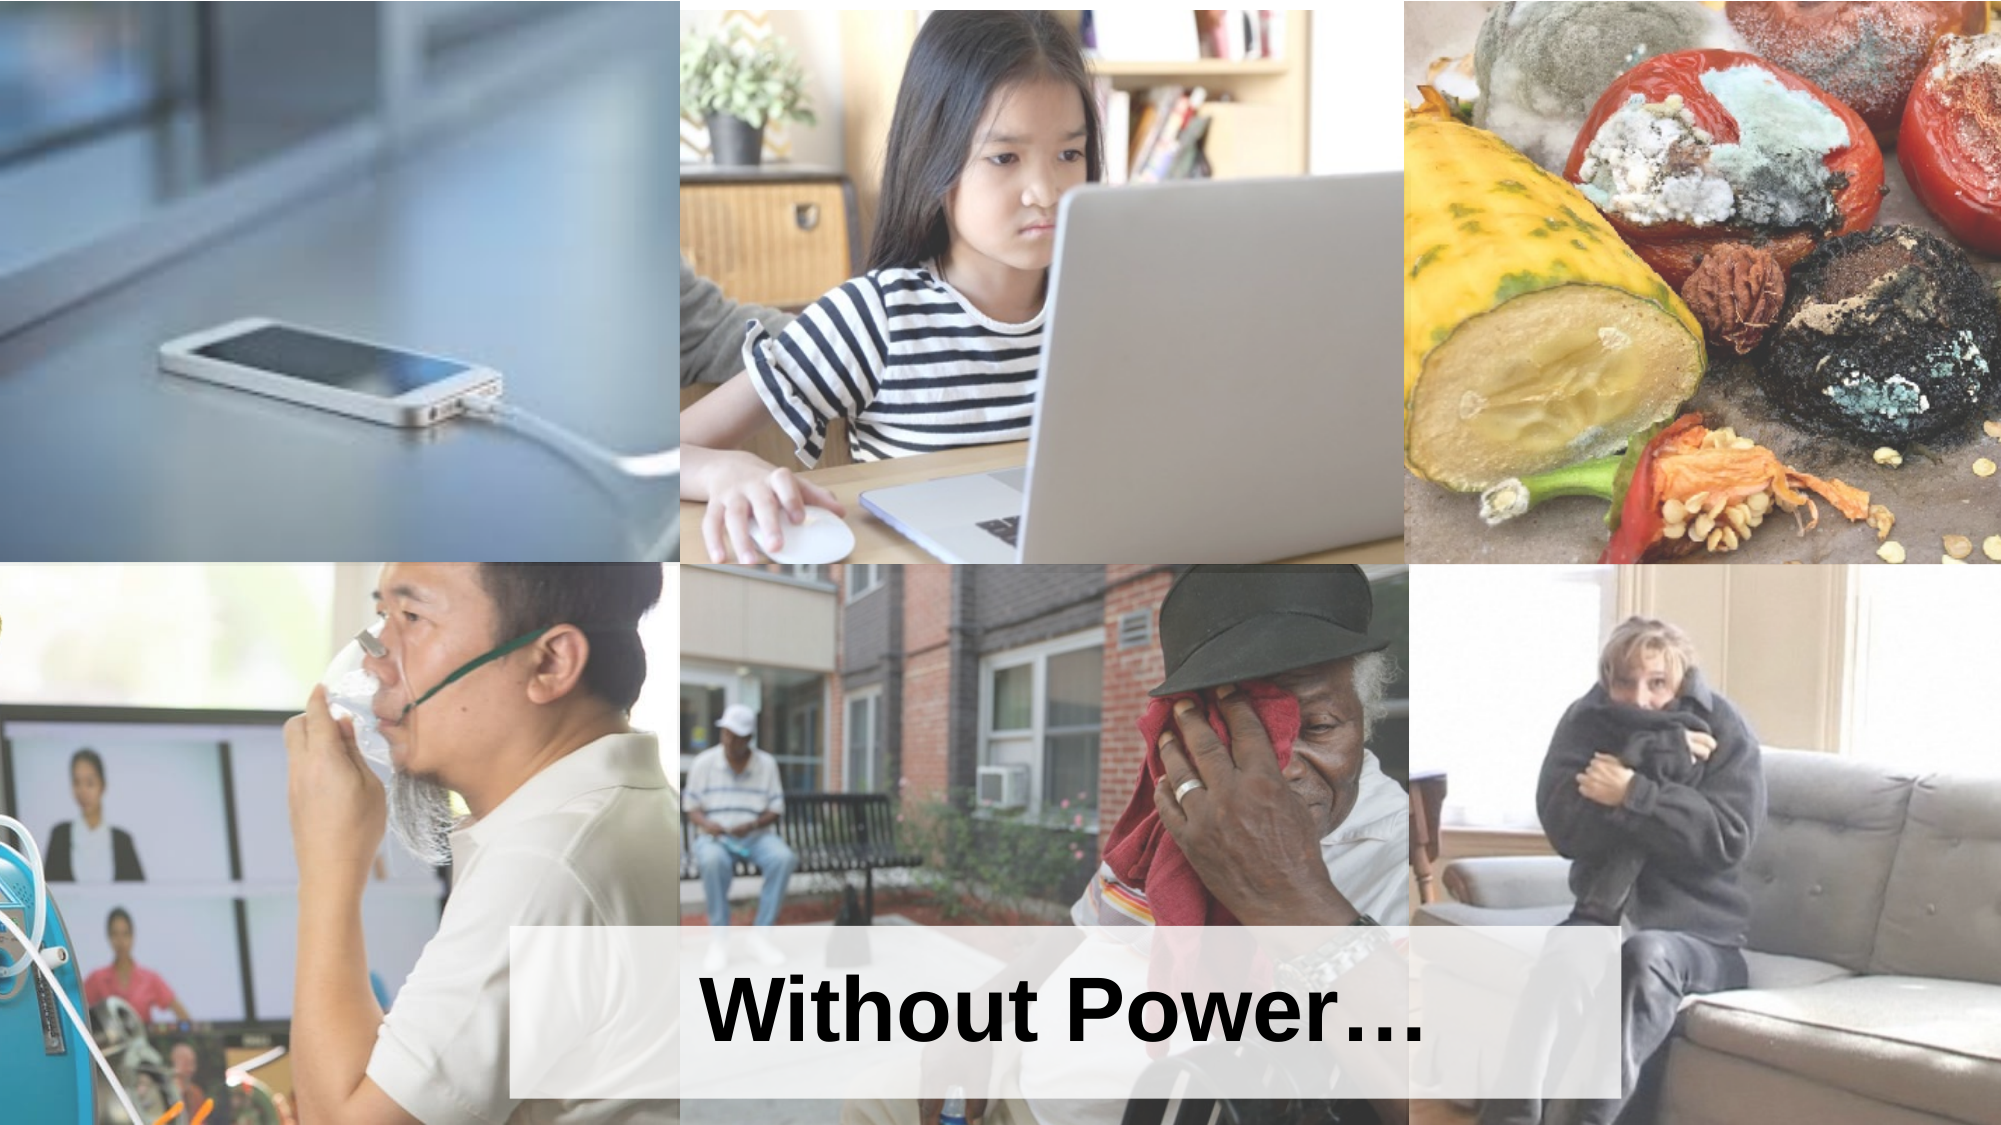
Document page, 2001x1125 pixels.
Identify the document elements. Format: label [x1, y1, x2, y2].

text_box [0, 0, 2000, 1125]
